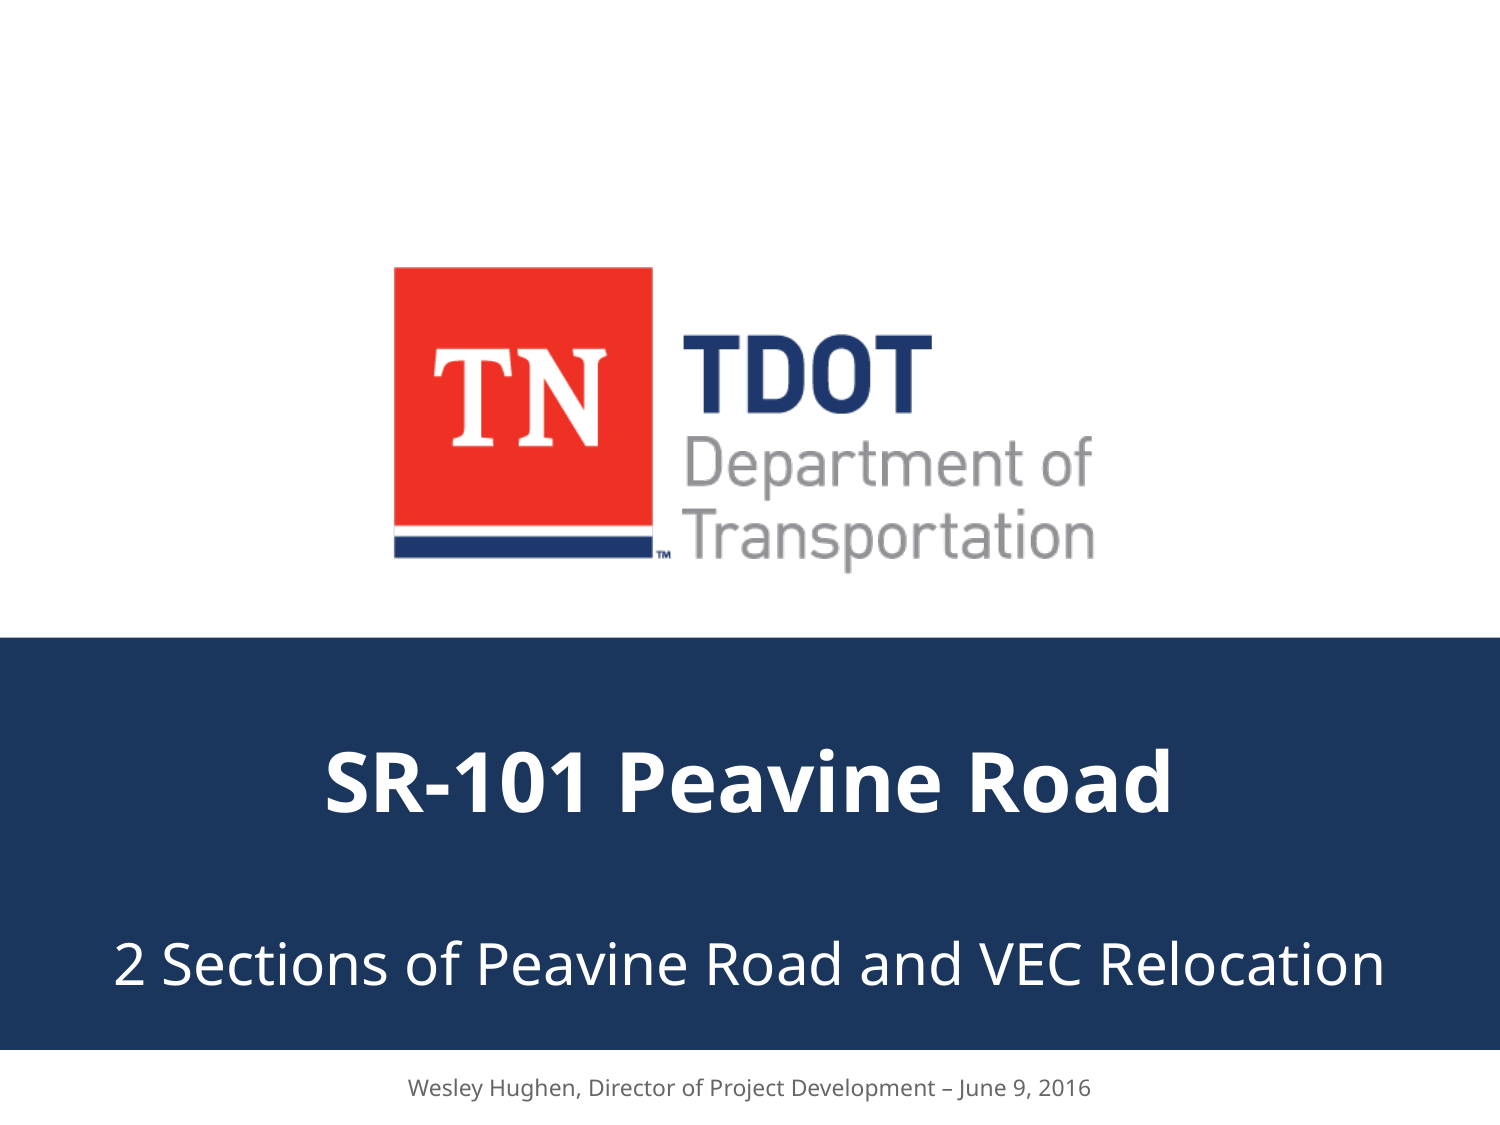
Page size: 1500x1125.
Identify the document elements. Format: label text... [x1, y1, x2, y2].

list 2 Sections of Peavine Road and VEC Relocation [24, 895, 1475, 1030]
picture [358, 200, 1142, 650]
title SR-101 Peavine Road [24, 662, 1475, 895]
list Wesley Hughen, Director of Project Development – June 9, 2016 [0, 1050, 1500, 1125]
